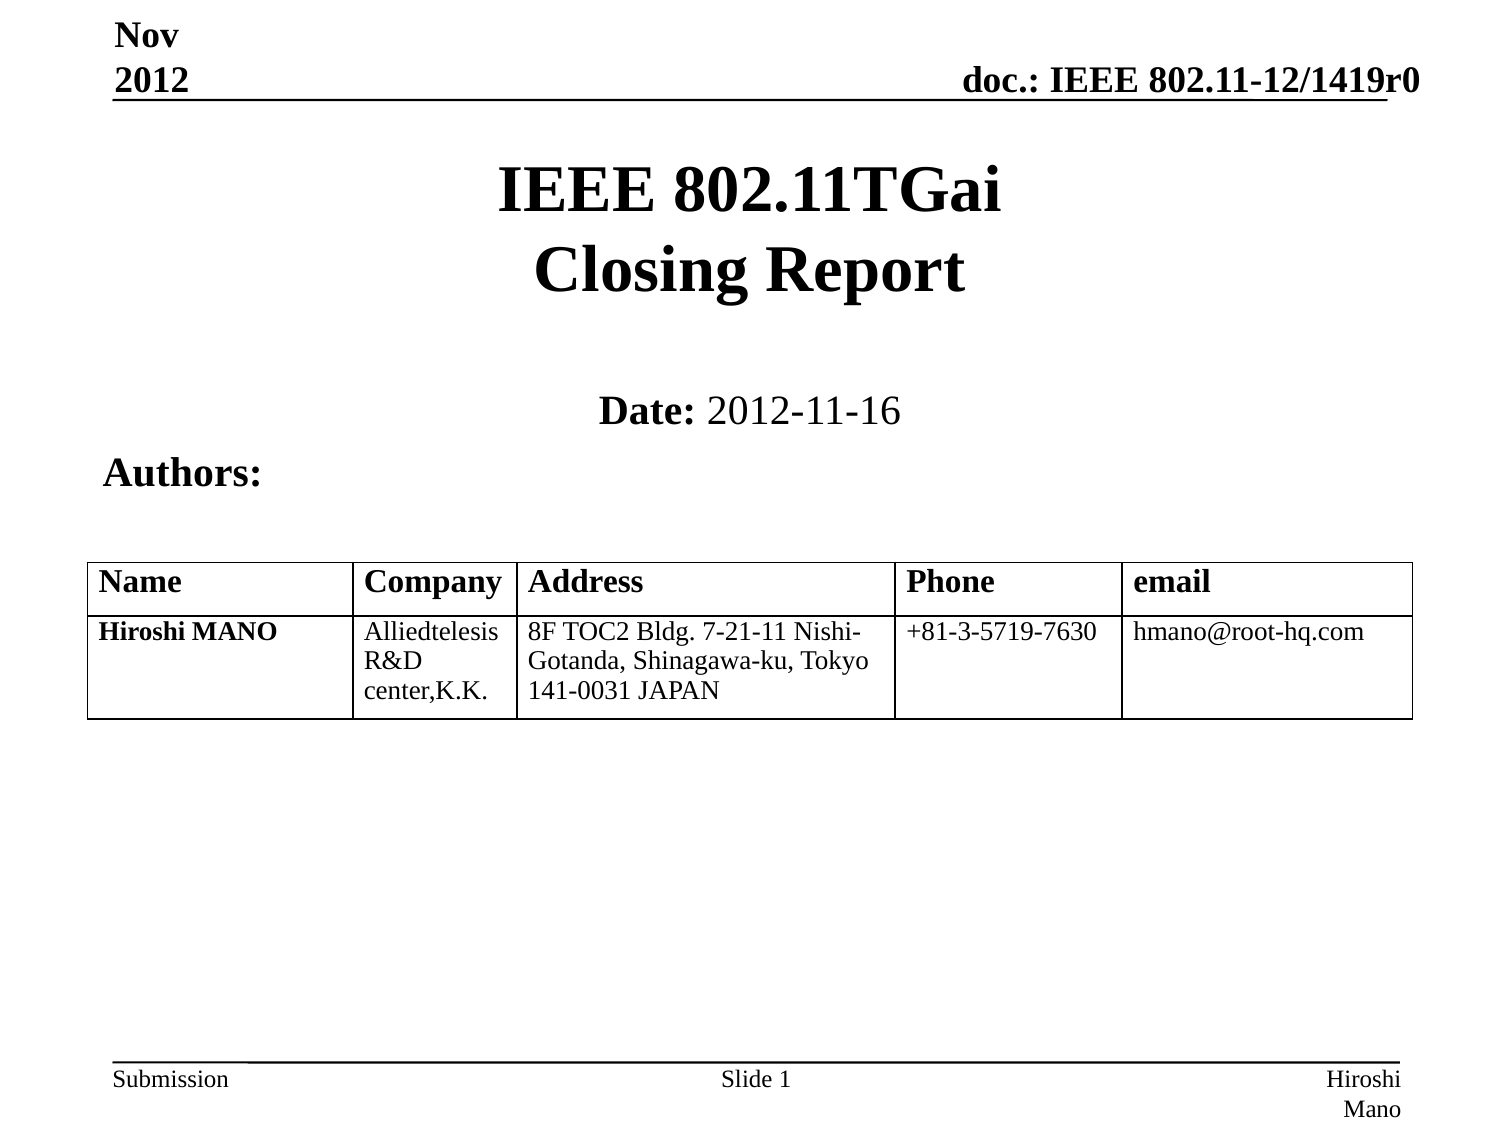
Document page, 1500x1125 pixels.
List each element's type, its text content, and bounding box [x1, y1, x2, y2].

table_header email [1123, 563, 1412, 615]
table_header Name [88, 563, 352, 615]
footer Hiroshi Mano (ATRD Root Lab) [1324, 1061, 1402, 1093]
table_cell +81-3-5719-7630 [896, 617, 1121, 718]
list Date: 2012-11-16 [112, 374, 1388, 438]
title IEEE 802.11TGai Closing Report [112, 137, 1388, 313]
table_header Company [354, 563, 516, 615]
table_header Address [518, 563, 894, 615]
slide_number Slide 1 [712, 1061, 800, 1093]
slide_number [114, 54, 259, 101]
table_cell hmano@root-hq.com [1123, 617, 1412, 718]
table_cell Hiroshi MANO [88, 617, 352, 718]
text_box Authors: [87, 437, 325, 500]
table_header Phone [896, 563, 1121, 615]
table_cell 8F TOC2 Bldg. 7-21-11 Nishi-Gotanda, Shinagawa-ku, Tokyo 141-0031 JAPAN [518, 617, 894, 718]
table_cell AlliedtelesisR&D center,K.K. [354, 617, 516, 718]
